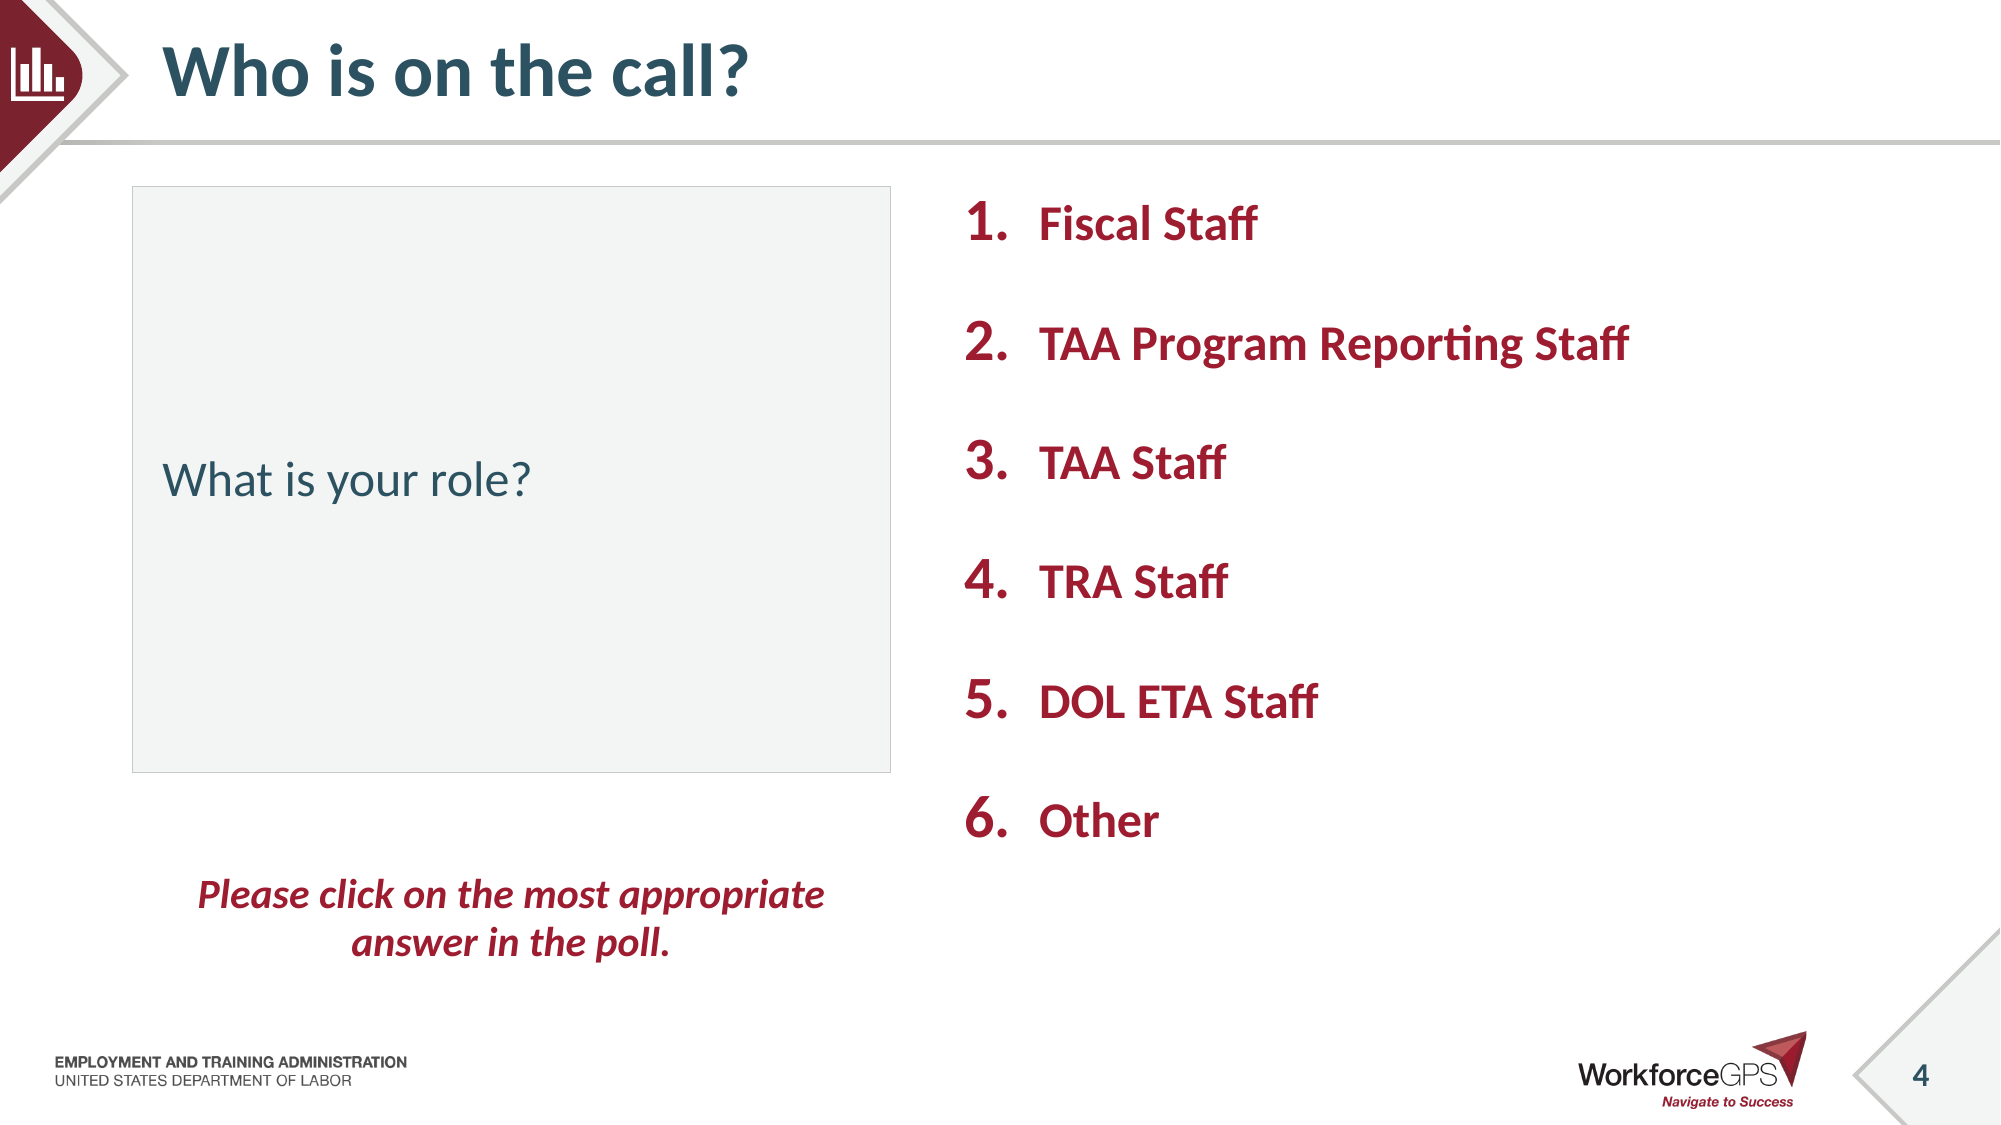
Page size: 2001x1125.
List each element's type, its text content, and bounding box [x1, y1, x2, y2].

slide_number 4 [1867, 1042, 1975, 1103]
title Who is on the call? [132, 7, 1950, 137]
picture [0, 36, 75, 112]
list What is your role? [132, 186, 891, 773]
list Please click on the most appropriate answer in the poll. [132, 823, 891, 1014]
list Questions on Section 4? [47, 1049, 420, 1095]
list Fiscal Staff TAA Program Reporting Staff TAA Staff TRA Staff DOL ETA Staff Other [949, 186, 1922, 858]
